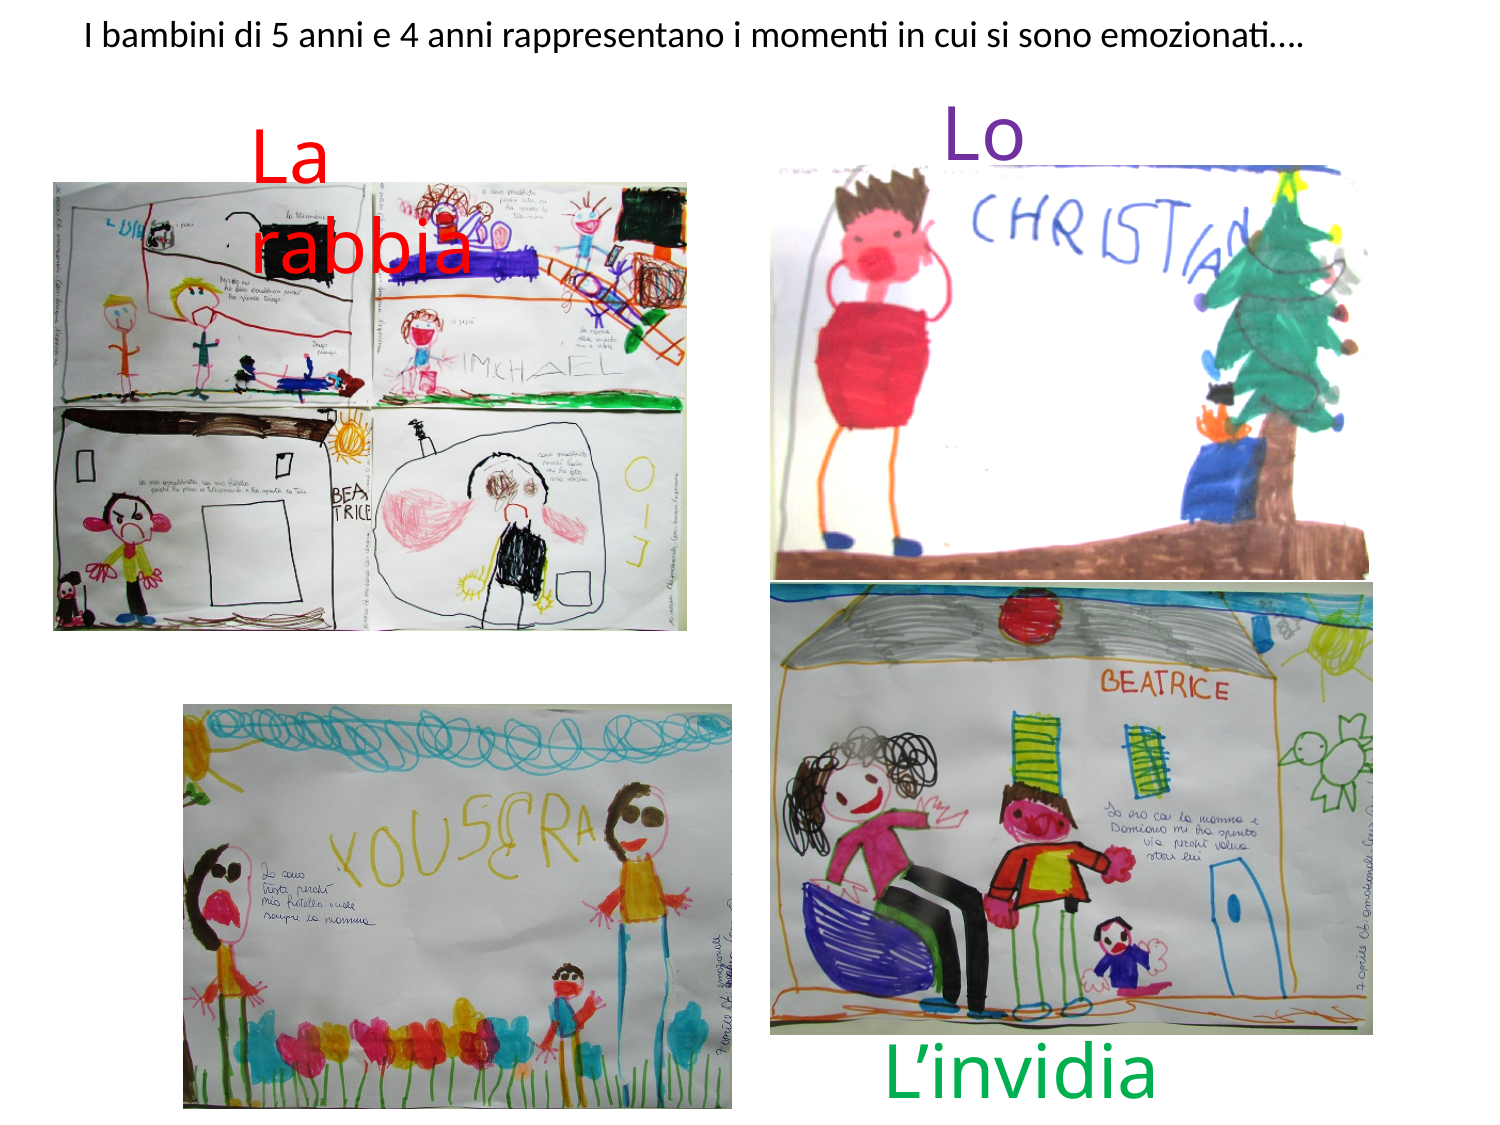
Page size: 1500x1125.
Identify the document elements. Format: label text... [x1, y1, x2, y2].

text_box I bambini di 5 anni e 4 anni rappresentano i momenti in cui si sono emozionati…. [68, 2, 1498, 108]
text_box Lo stupore [927, 78, 1247, 164]
text_box La rabbia [235, 100, 555, 180]
picture [182, 703, 732, 1110]
picture [769, 582, 1373, 1035]
picture [52, 181, 687, 632]
text_box L’invidia [868, 1044, 1188, 1121]
picture [769, 165, 1369, 580]
